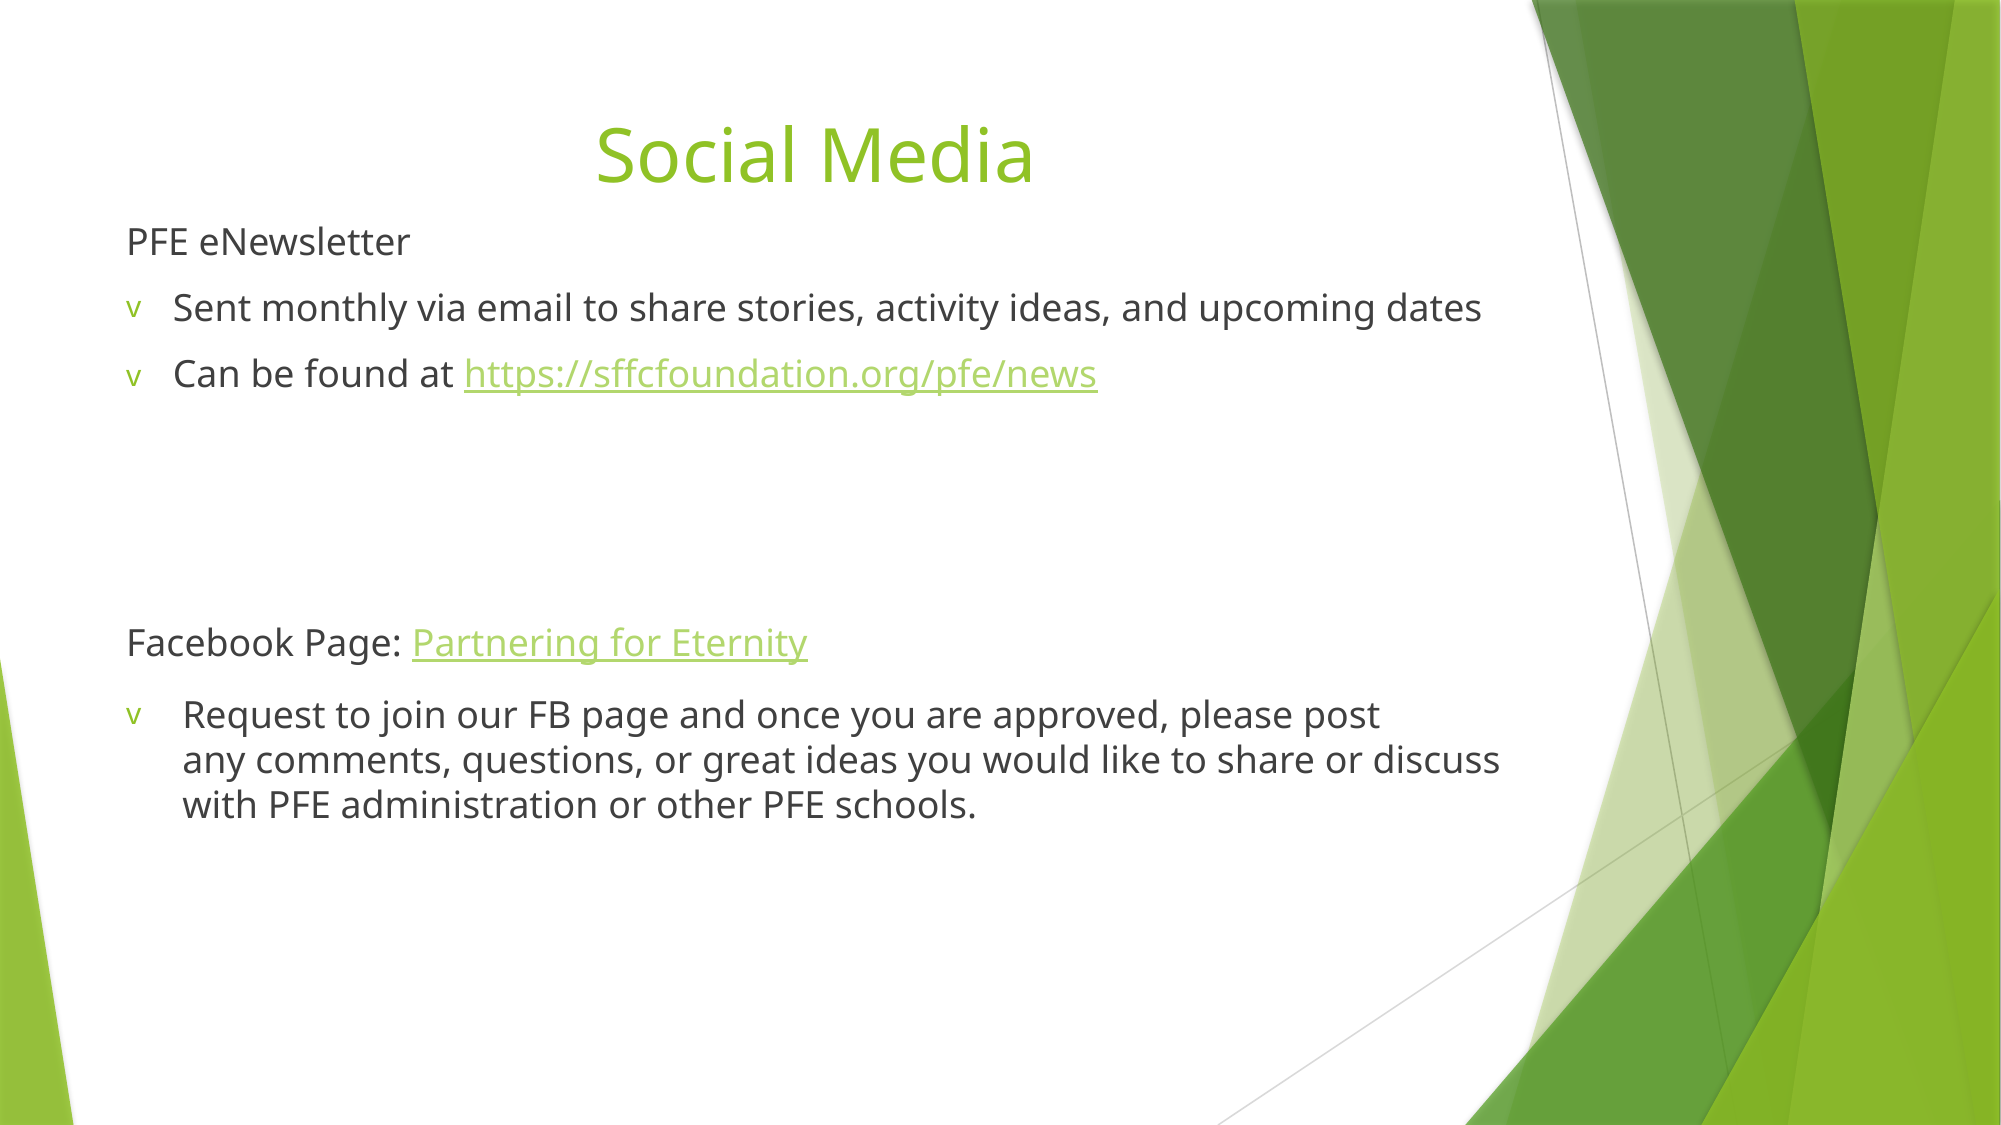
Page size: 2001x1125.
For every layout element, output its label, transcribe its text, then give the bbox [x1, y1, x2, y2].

title Social Media [111, 99, 1522, 210]
list PFE eNewsletter Sent monthly via email to share stories, activity ideas, and upcoming dates Can be found at https://sffcfoundation.org/pfe/news Facebook Page: Partnering for Eternity Request to join our FB page and once you are approved, please post any comments, questions, or great ideas you would like to share or discuss with PFE administration or other PFE schools. [111, 210, 1596, 1072]
